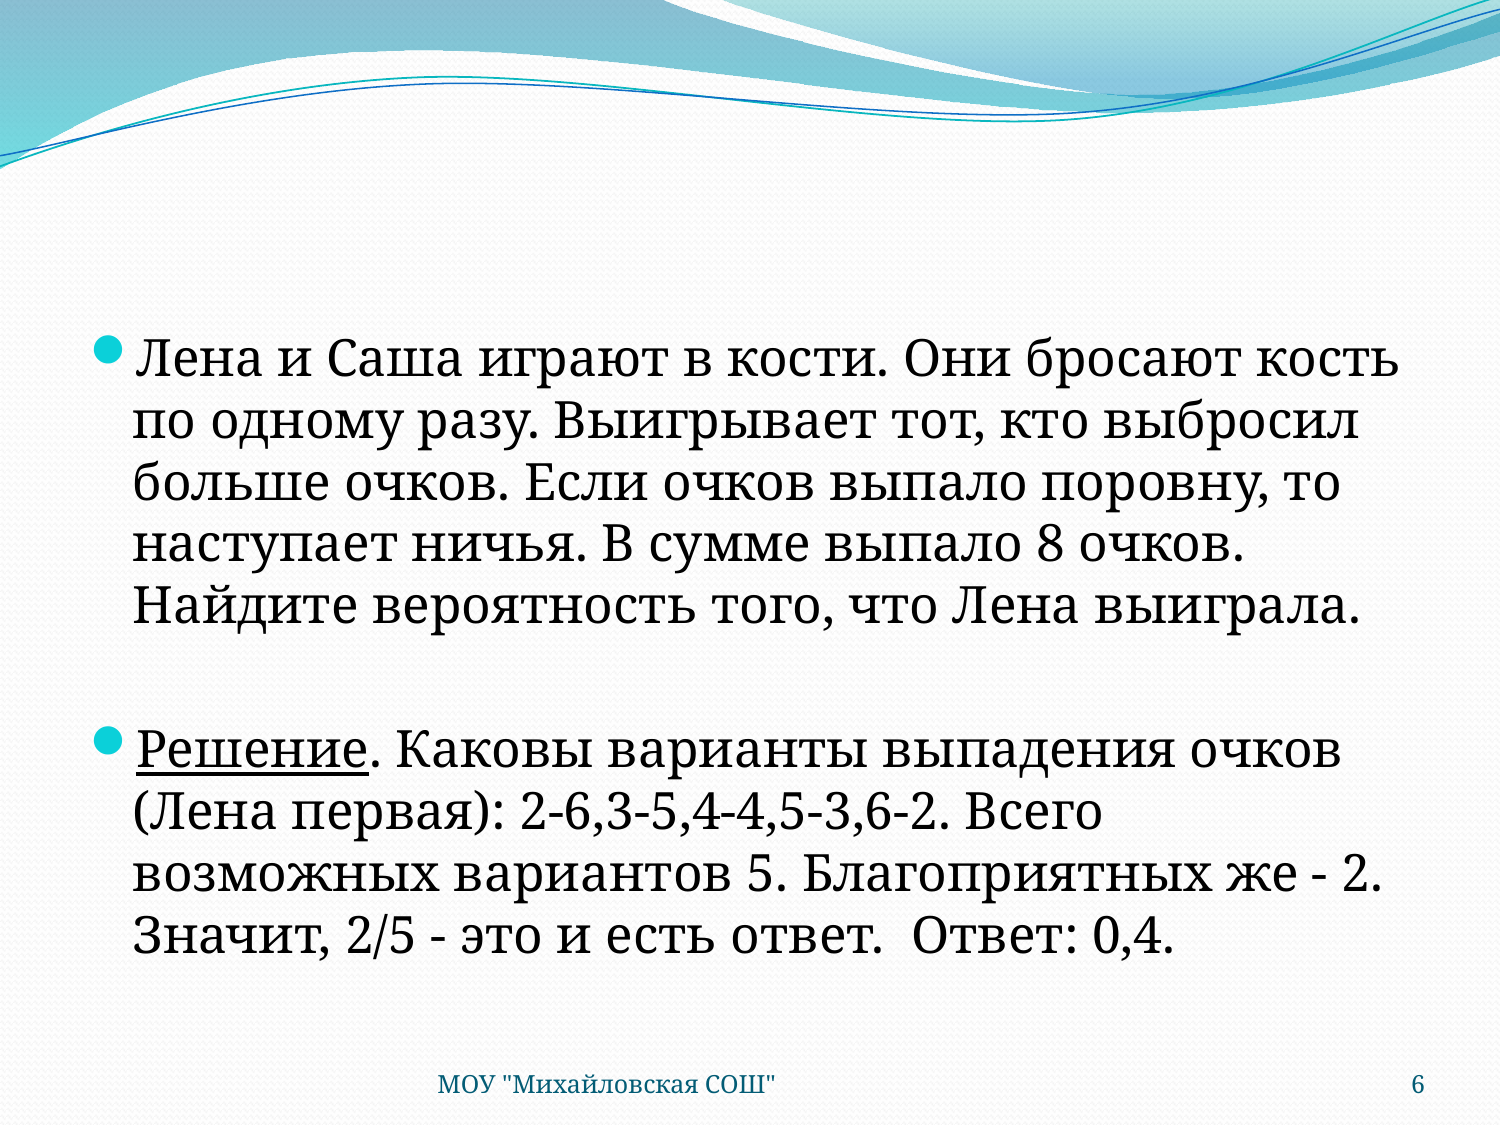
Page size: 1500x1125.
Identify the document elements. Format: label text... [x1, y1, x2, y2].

footer МОУ "Михайловская СОШ" [437, 1042, 988, 1103]
slide_number 6 [1299, 1042, 1425, 1103]
list Лена и Саша играют в кости. Они бросают кость по одному разу. Выигрывает тот, кто выбросил больше очков. Если очков выпало поровну, то наступает ничья. В сумме выпало 8 очков. Найдите вероятность того, что Лена выиграла. Решение. Каковы варианты выпадения очков (Лена первая): 2-6,3-5,4-4,5-3,6-2. Всего возможных вариантов 5. Благоприятных же - 2. Значит, 2/5 - это и есть ответ. Ответ: 0,4. [75, 317, 1425, 1038]
